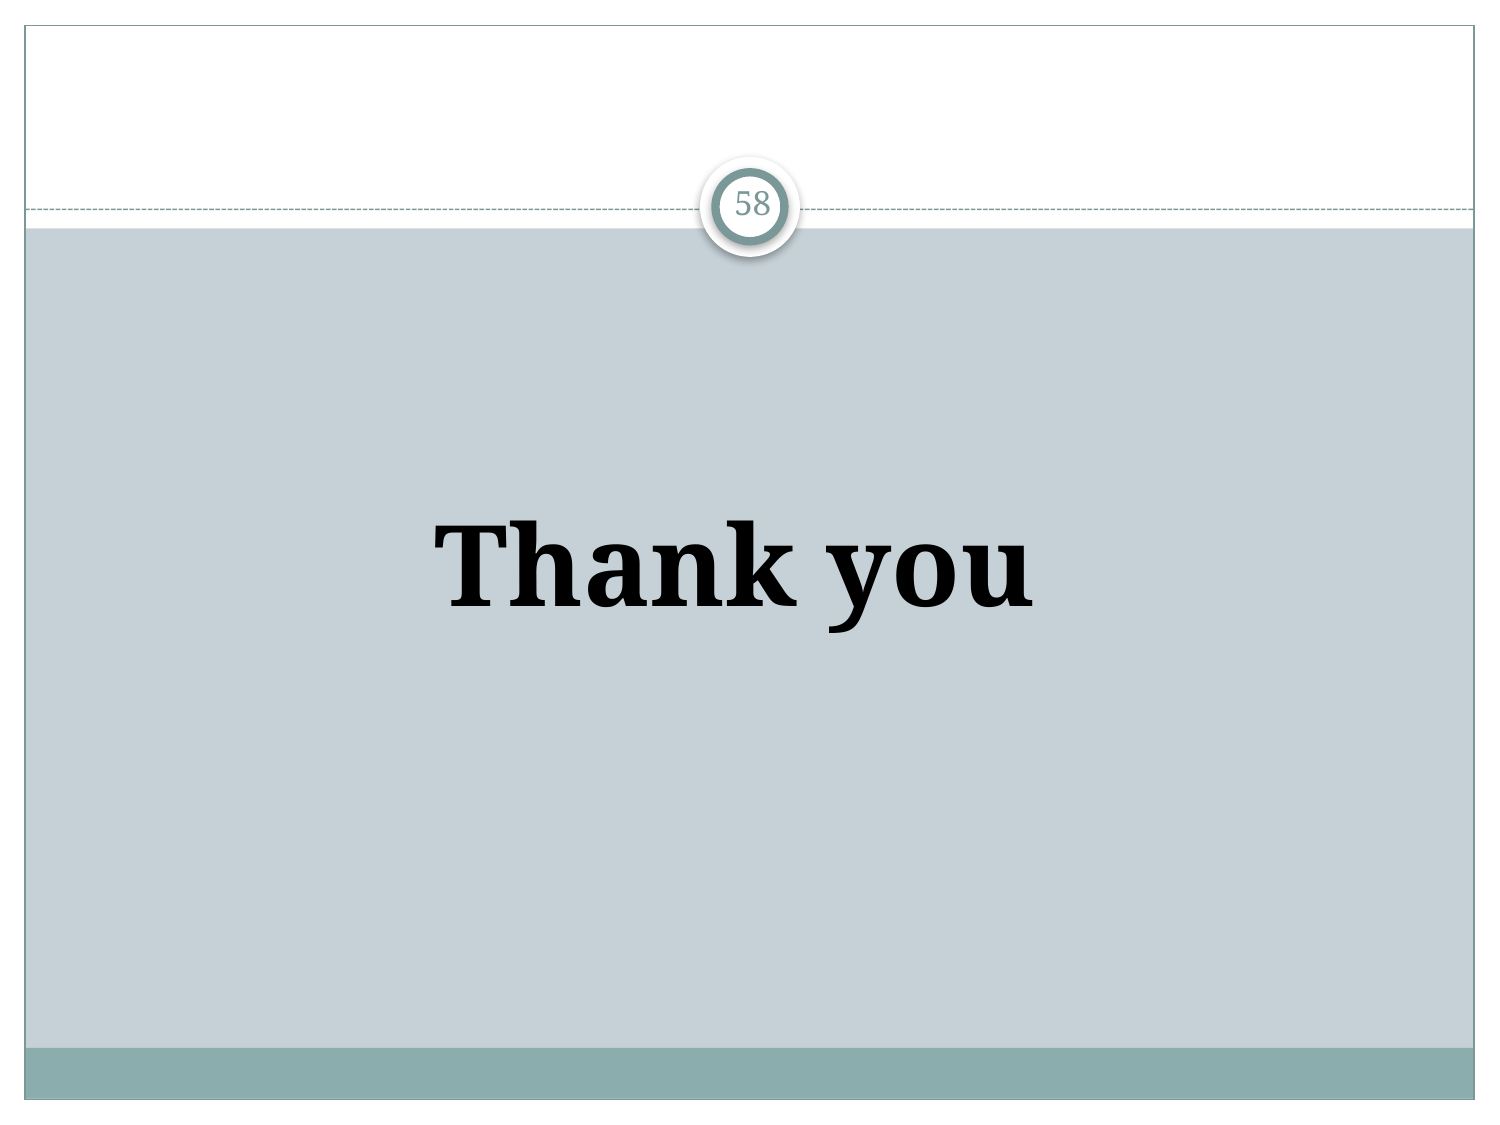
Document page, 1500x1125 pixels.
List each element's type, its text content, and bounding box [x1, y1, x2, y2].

slide_number 58 [715, 168, 791, 241]
text_box Thank you [419, 486, 1081, 637]
